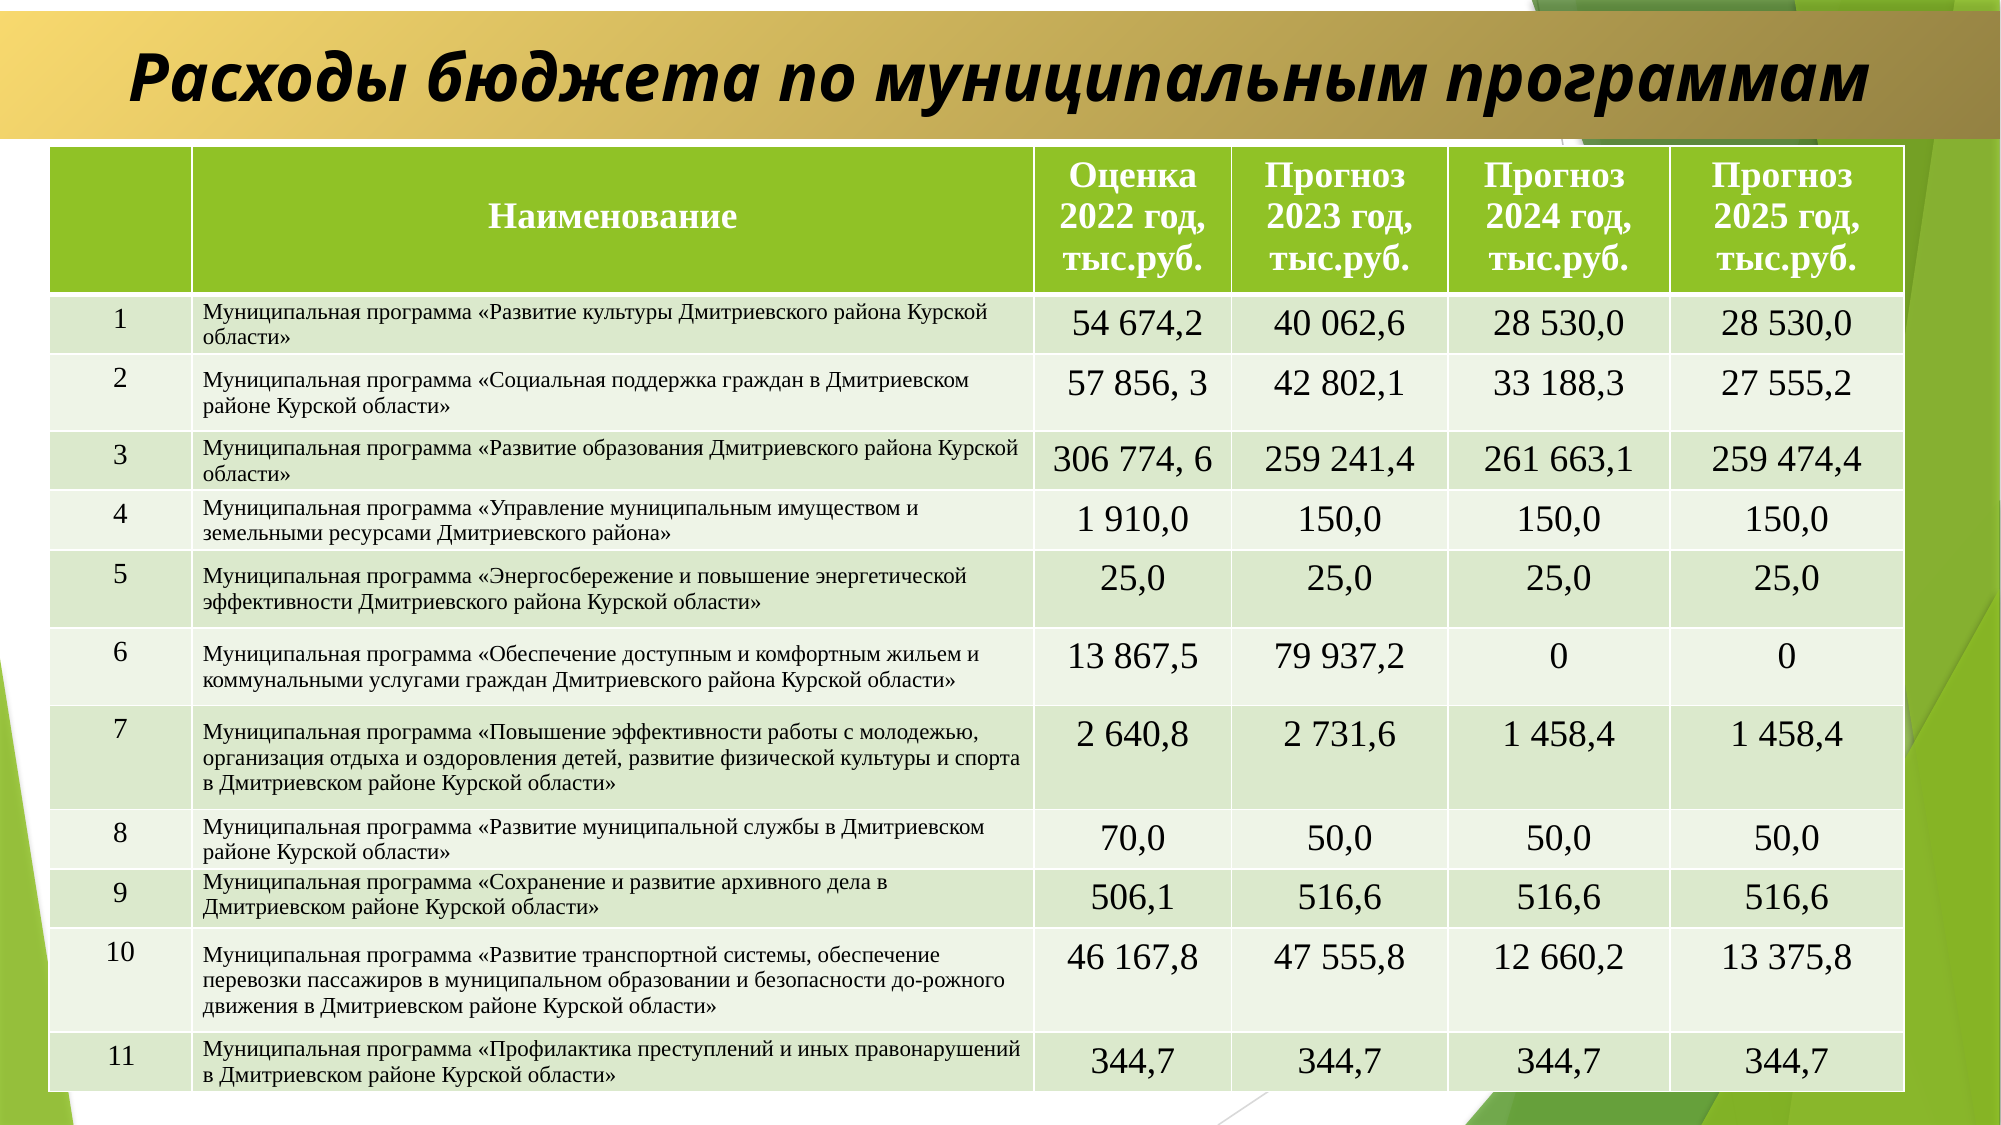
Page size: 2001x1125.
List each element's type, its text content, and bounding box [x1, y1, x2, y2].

table_cell 4 [50, 491, 191, 549]
table_header [50, 147, 191, 292]
table_cell 28 530,0 [1449, 297, 1669, 353]
table_header Прогноз 2025 год, тыс.руб. [1671, 147, 1903, 292]
table_cell 5 [50, 551, 191, 627]
table_cell 516,6 [1449, 870, 1669, 927]
table_cell Муниципальная программа «Повышение эффективности работы с молодежью, организация отдыха и оздоровления детей, развитие физической культуры и спорта в Дмитриевском районе Курской области» [193, 706, 1033, 809]
table_cell 344,7 [1035, 1033, 1231, 1091]
table_cell Муниципальная программа «Профилактика преступлений и иных правонарушений в Дмитриевском районе Курской области» [193, 1033, 1033, 1091]
table_cell 11 [50, 1033, 191, 1091]
table_cell 1 [50, 297, 191, 353]
table_cell 344,7 [1671, 1033, 1903, 1091]
table_cell Муниципальная программа «Управление муниципальным имуществом и земельными ресурсами Дмитриевского района» [193, 491, 1033, 549]
table_cell 2 731,6 [1232, 706, 1447, 809]
table_cell 306 774, 6 [1035, 432, 1231, 489]
table_cell 27 555,2 [1671, 355, 1903, 430]
table_cell 2 640,8 [1035, 706, 1231, 809]
table_cell 12 660,2 [1449, 929, 1669, 1031]
table_header Оценка 2022 год, тыс.руб. [1035, 147, 1231, 292]
table_cell 46 167,8 [1035, 929, 1231, 1031]
table_cell 40 062,6 [1232, 297, 1447, 353]
table_cell 28 530,0 [1671, 297, 1903, 353]
table_header Наименование [193, 147, 1033, 292]
table_cell 259 474,4 [1671, 432, 1903, 489]
table_cell 7 [50, 706, 191, 809]
table_cell Муниципальная программа «Развитие культуры Дмитриевского района Курской области» [193, 297, 1033, 353]
table_cell 79 937,2 [1232, 629, 1447, 705]
text_box Расходы бюджета по муниципальным программам [0, 11, 2000, 139]
table_cell Муниципальная программа «Развитие транспортной системы, обеспечение перевозки пассажиров в муниципальном образовании и безопасности до-рожного движения в Дмитриевском районе Курской области» [193, 929, 1033, 1031]
table_cell 1 910,0 [1035, 491, 1231, 549]
table_cell 13 867,5 [1035, 629, 1231, 705]
table_cell Муниципальная программа «Развитие образования Дмитриевского района Курской области» [193, 432, 1033, 489]
table_cell 50,0 [1449, 810, 1669, 868]
table_cell 50,0 [1671, 810, 1903, 868]
table_cell 1 458,4 [1671, 706, 1903, 809]
table_cell 25,0 [1671, 551, 1903, 627]
table_cell 516,6 [1671, 870, 1903, 927]
table_cell 8 [50, 810, 191, 868]
table_cell Муниципальная программа «Социальная поддержка граждан в Дмитриевском районе Курской области» [193, 355, 1033, 430]
table_cell 70,0 [1035, 810, 1231, 868]
table_cell 6 [50, 629, 191, 705]
table_cell 150,0 [1671, 491, 1903, 549]
table_cell 3 [50, 432, 191, 489]
table_cell 1 458,4 [1449, 706, 1669, 809]
table_cell 150,0 [1449, 491, 1669, 549]
table_cell 506,1 [1035, 870, 1231, 927]
table_cell 2 [50, 355, 191, 430]
table_cell 259 241,4 [1232, 432, 1447, 489]
table_cell 9 [50, 870, 191, 927]
table_cell 57 856, 3 [1035, 355, 1231, 430]
table_cell Муниципальная программа «Энергосбережение и повышение энергетической эффективности Дмитриевского района Курской области» [193, 551, 1033, 627]
table_cell 10 [50, 929, 191, 1031]
table_cell 516,6 [1232, 870, 1447, 927]
table_cell 33 188,3 [1449, 355, 1669, 430]
table_cell 25,0 [1232, 551, 1447, 627]
table_cell Муниципальная программа «Развитие муниципальной службы в Дмитриевском районе Курской области» [193, 810, 1033, 868]
table_cell 150,0 [1232, 491, 1447, 549]
table_cell 344,7 [1232, 1033, 1447, 1091]
table_cell 0 [1671, 629, 1903, 705]
table_cell 25,0 [1449, 551, 1669, 627]
table_cell 50,0 [1232, 810, 1447, 868]
table_header Прогноз 2023 год, тыс.руб. [1232, 147, 1447, 292]
table_cell 261 663,1 [1449, 432, 1669, 489]
table_header Прогноз 2024 год, тыс.руб. [1449, 147, 1669, 292]
table_cell Муниципальная программа «Обеспечение доступным и комфортным жильем и коммунальными услугами граждан Дмитриевского района Курской области» [193, 629, 1033, 705]
table_cell 344,7 [1449, 1033, 1669, 1091]
table_cell 0 [1449, 629, 1669, 705]
table_cell 42 802,1 [1232, 355, 1447, 430]
table_cell 25,0 [1035, 551, 1231, 627]
table_cell 47 555,8 [1232, 929, 1447, 1031]
table_cell Муниципальная программа «Сохранение и развитие архивного дела в Дмитриевском районе Курской области» [193, 870, 1033, 927]
table_cell 54 674,2 [1035, 297, 1231, 353]
table_cell 13 375,8 [1671, 929, 1903, 1031]
